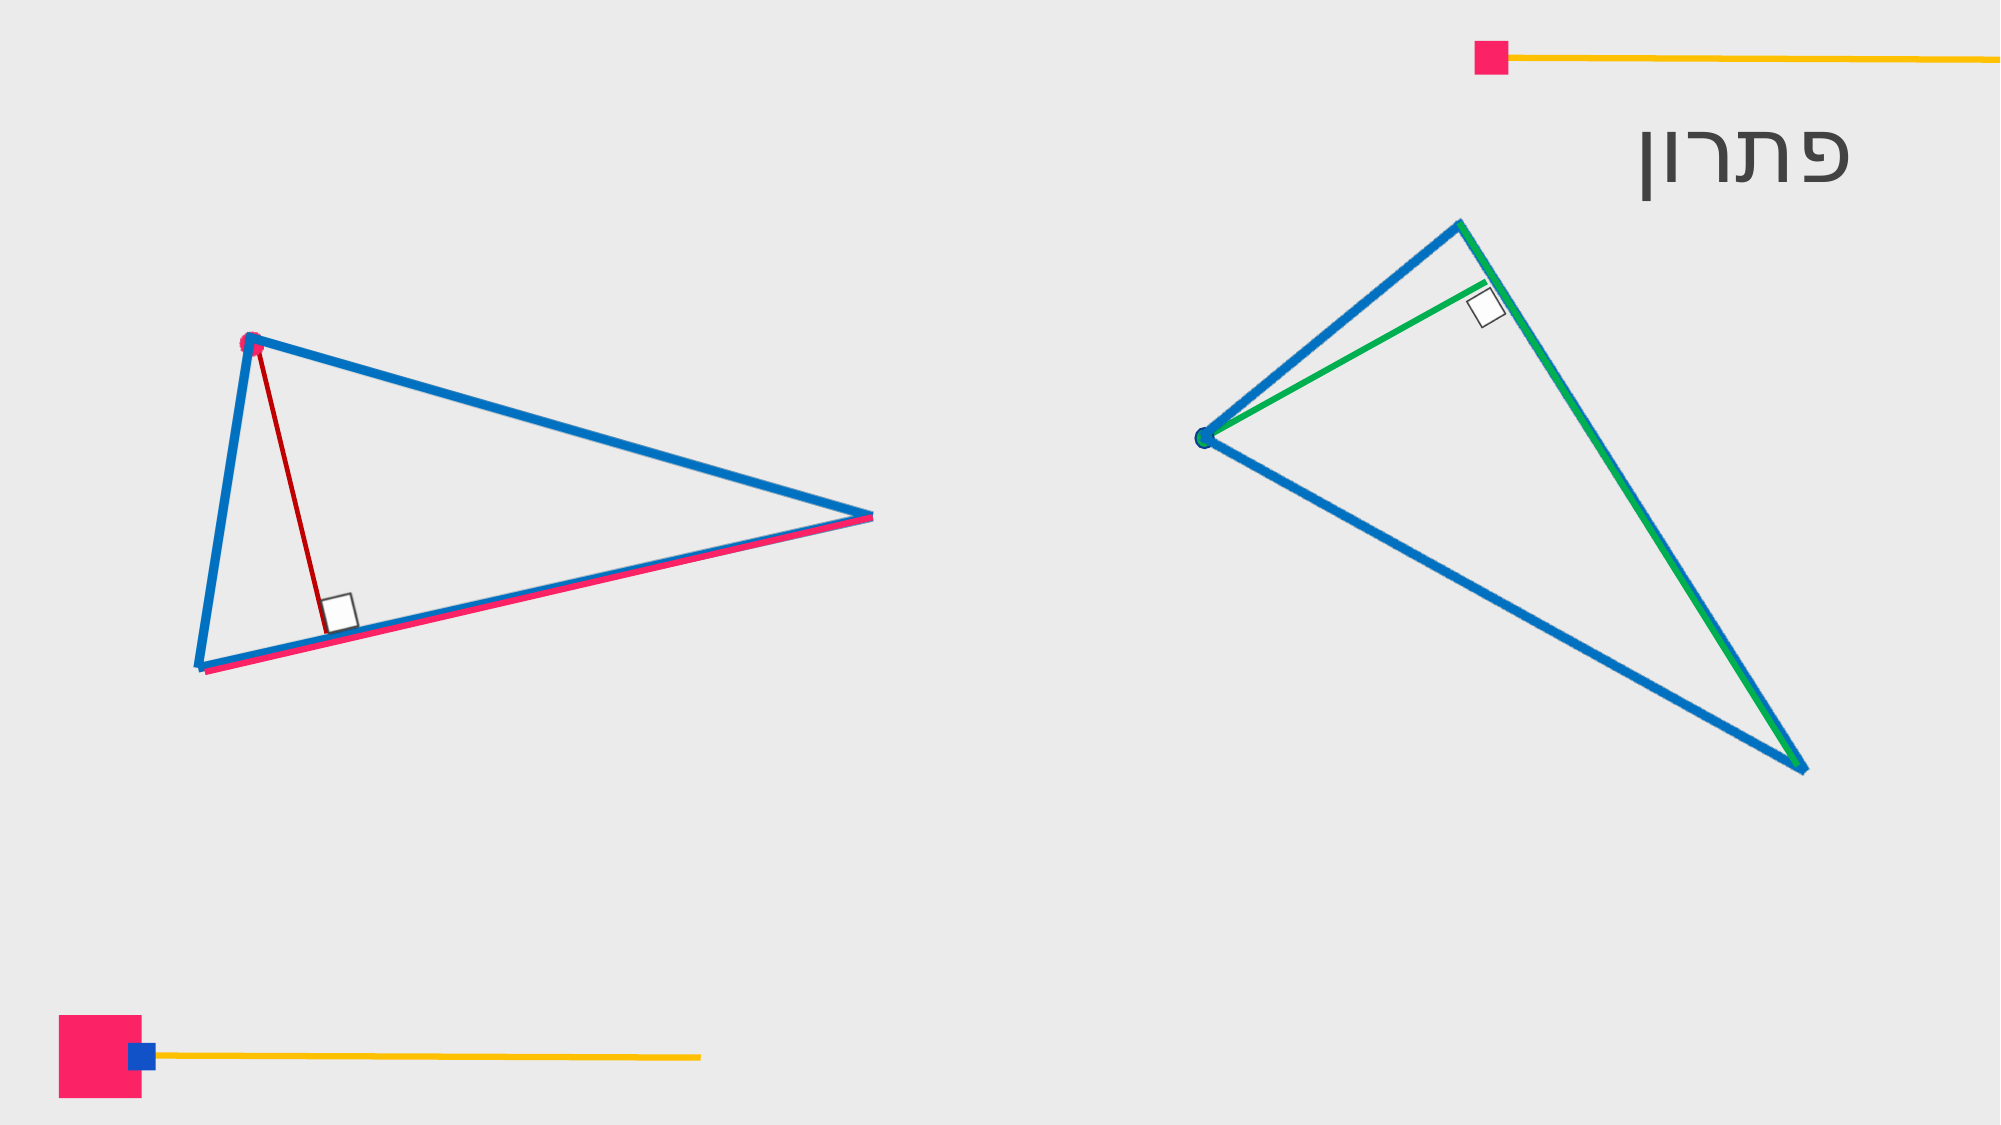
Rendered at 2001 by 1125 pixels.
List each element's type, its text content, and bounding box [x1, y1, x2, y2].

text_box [1458, 222, 1798, 766]
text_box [204, 517, 873, 673]
picture [1335, 183, 1463, 281]
text_box [1194, 428, 1207, 450]
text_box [1201, 281, 1458, 440]
picture [193, 329, 878, 674]
picture [1197, 365, 1458, 708]
title פתרון [143, 44, 1869, 262]
picture [1566, 365, 1931, 890]
